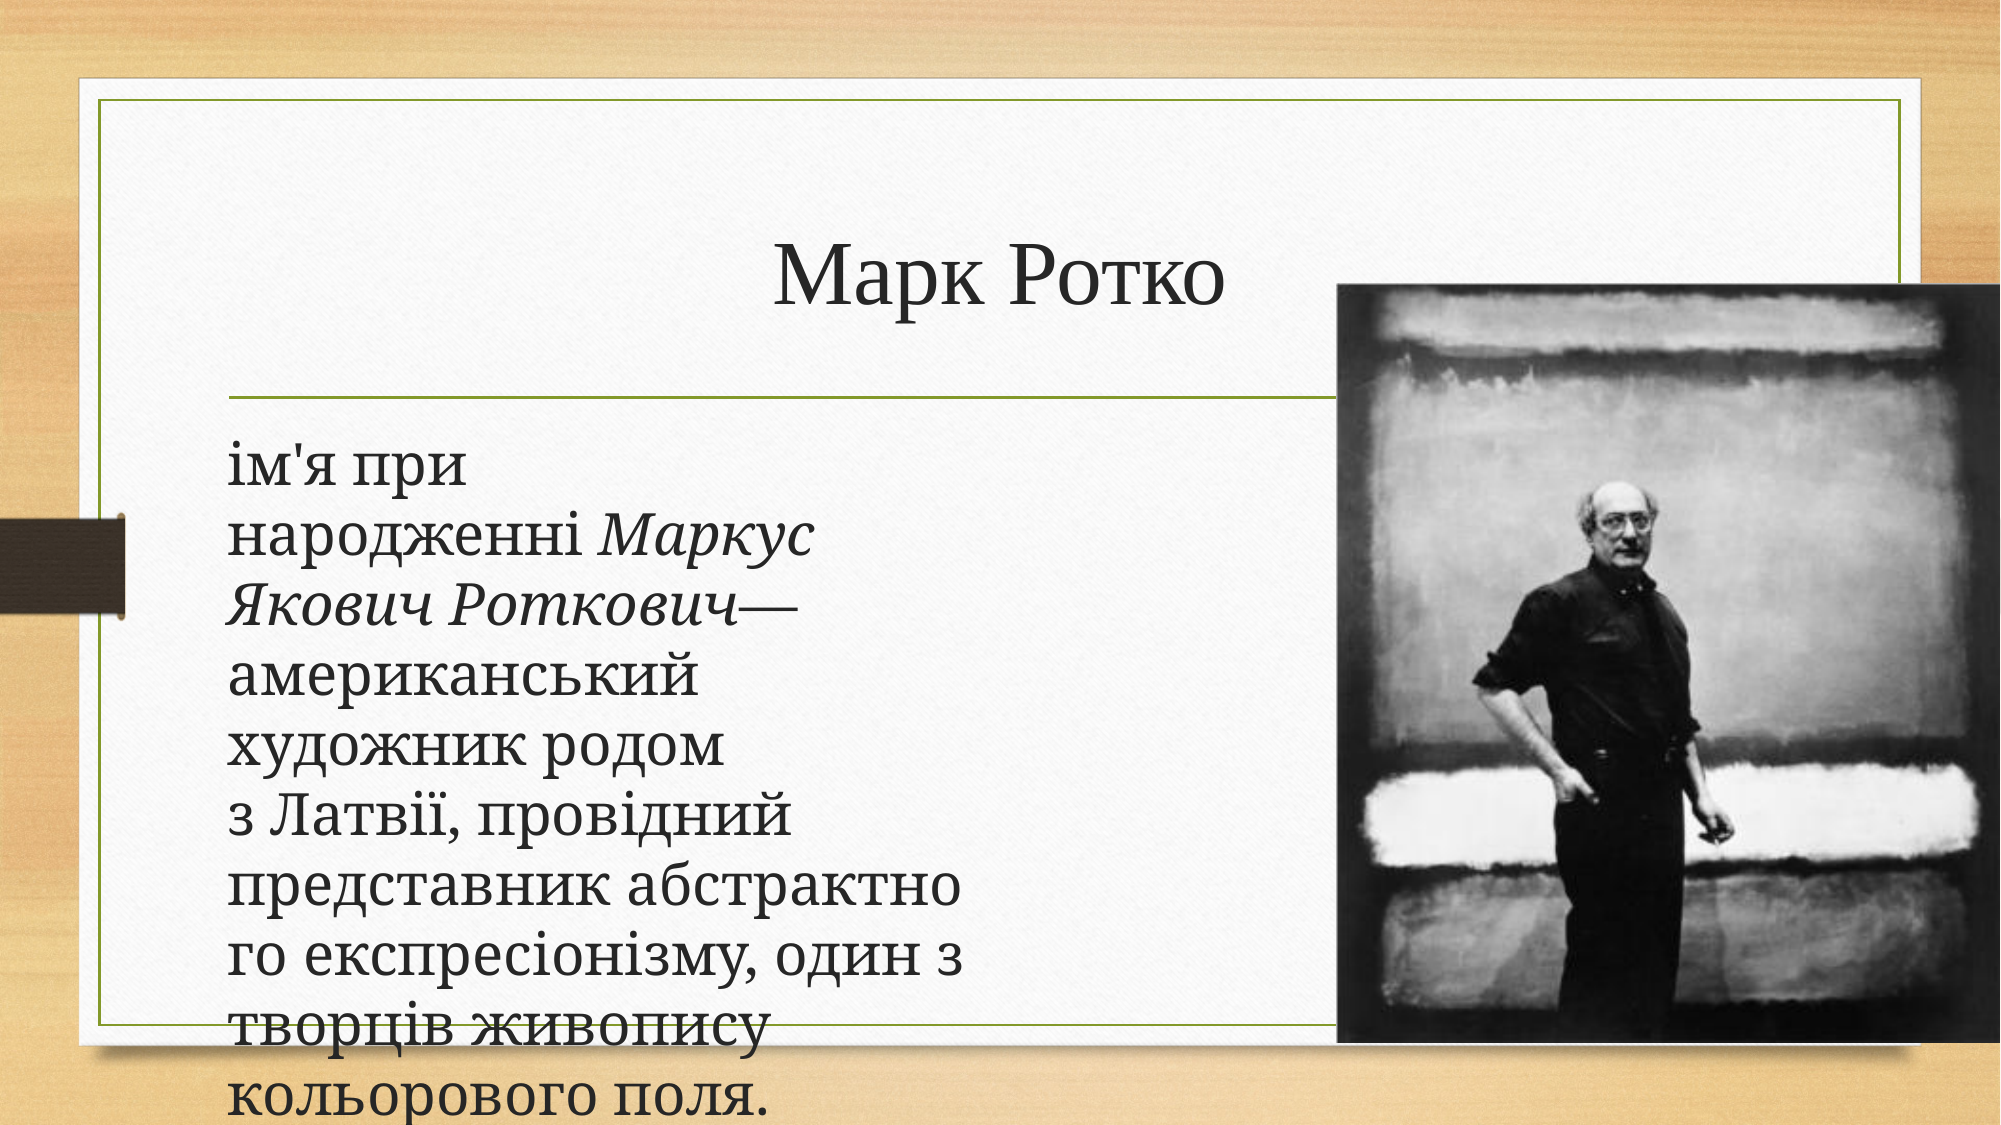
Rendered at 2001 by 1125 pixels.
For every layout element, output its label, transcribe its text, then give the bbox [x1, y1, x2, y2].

title Марк Ротко [212, 161, 1788, 375]
list ім'я при народженні Маркус Якович Роткович— американський художник родом з Латвії, провідний представник абстрактного експресіонізму, один з творців живопису кольорового поля. [213, 420, 987, 963]
picture [0, 0, 2001, 1125]
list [1335, 283, 2000, 1043]
